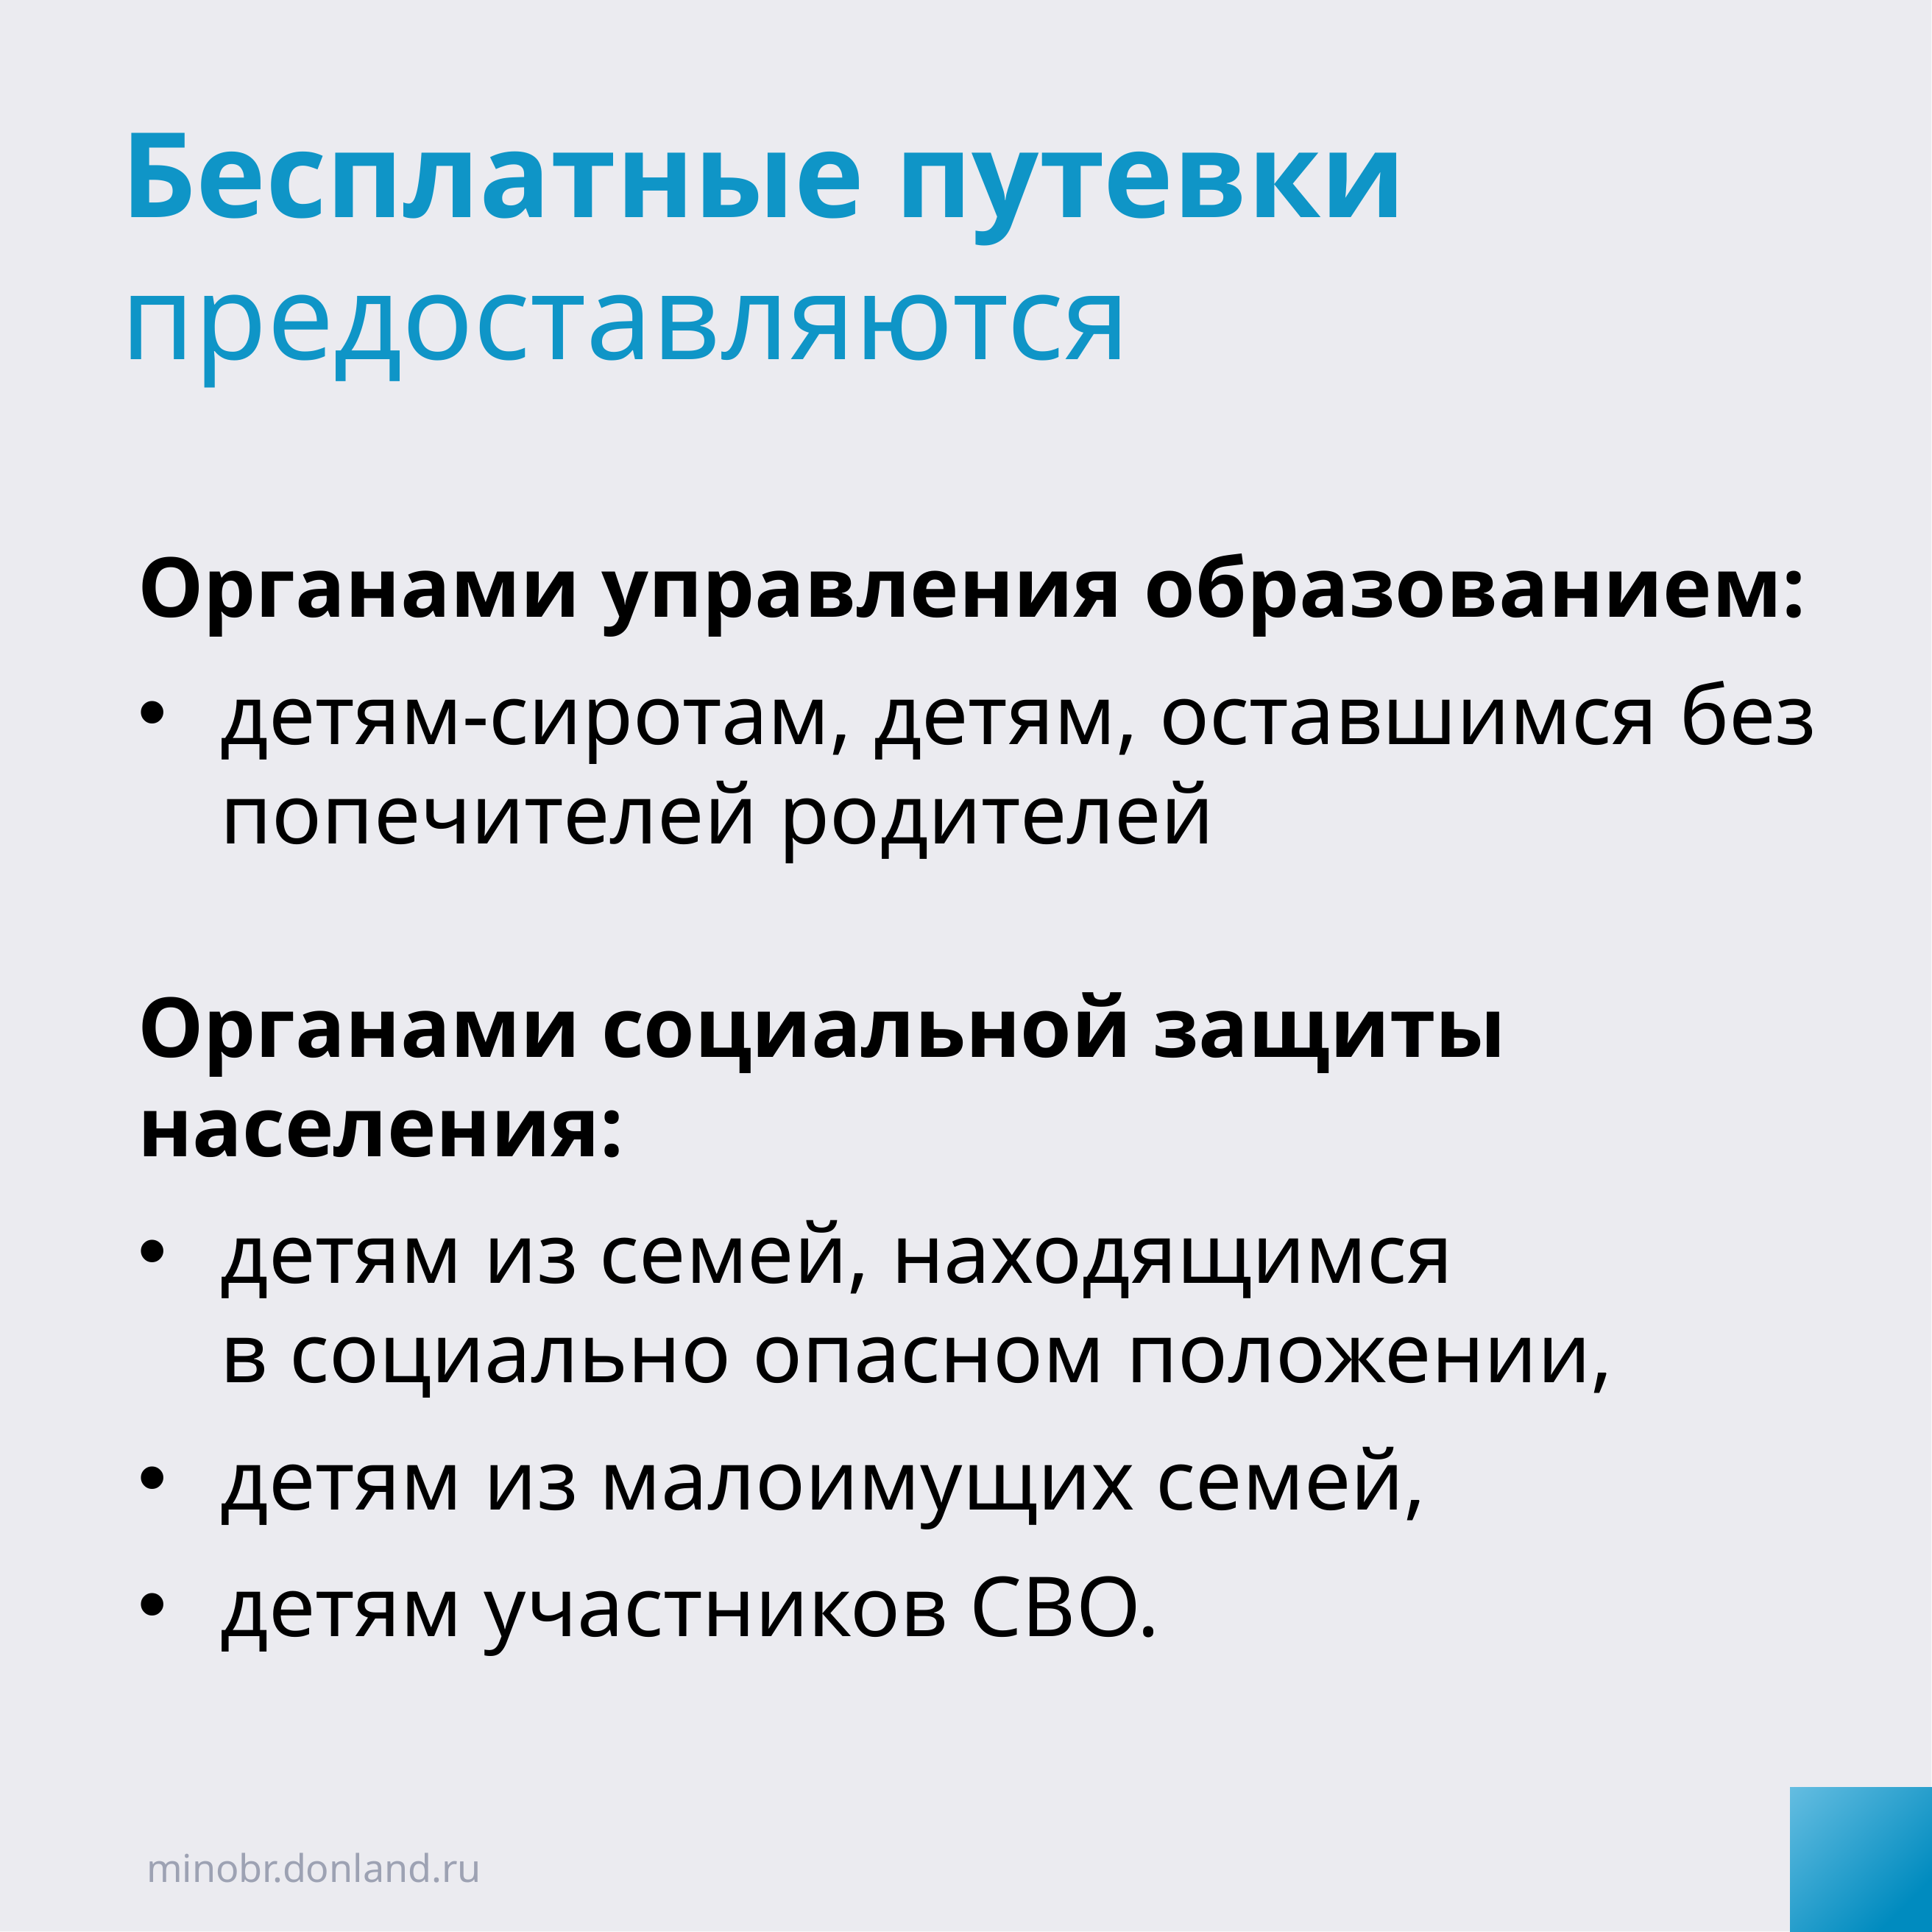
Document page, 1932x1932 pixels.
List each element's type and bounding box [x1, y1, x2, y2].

text_box [0, 0, 1932, 1932]
